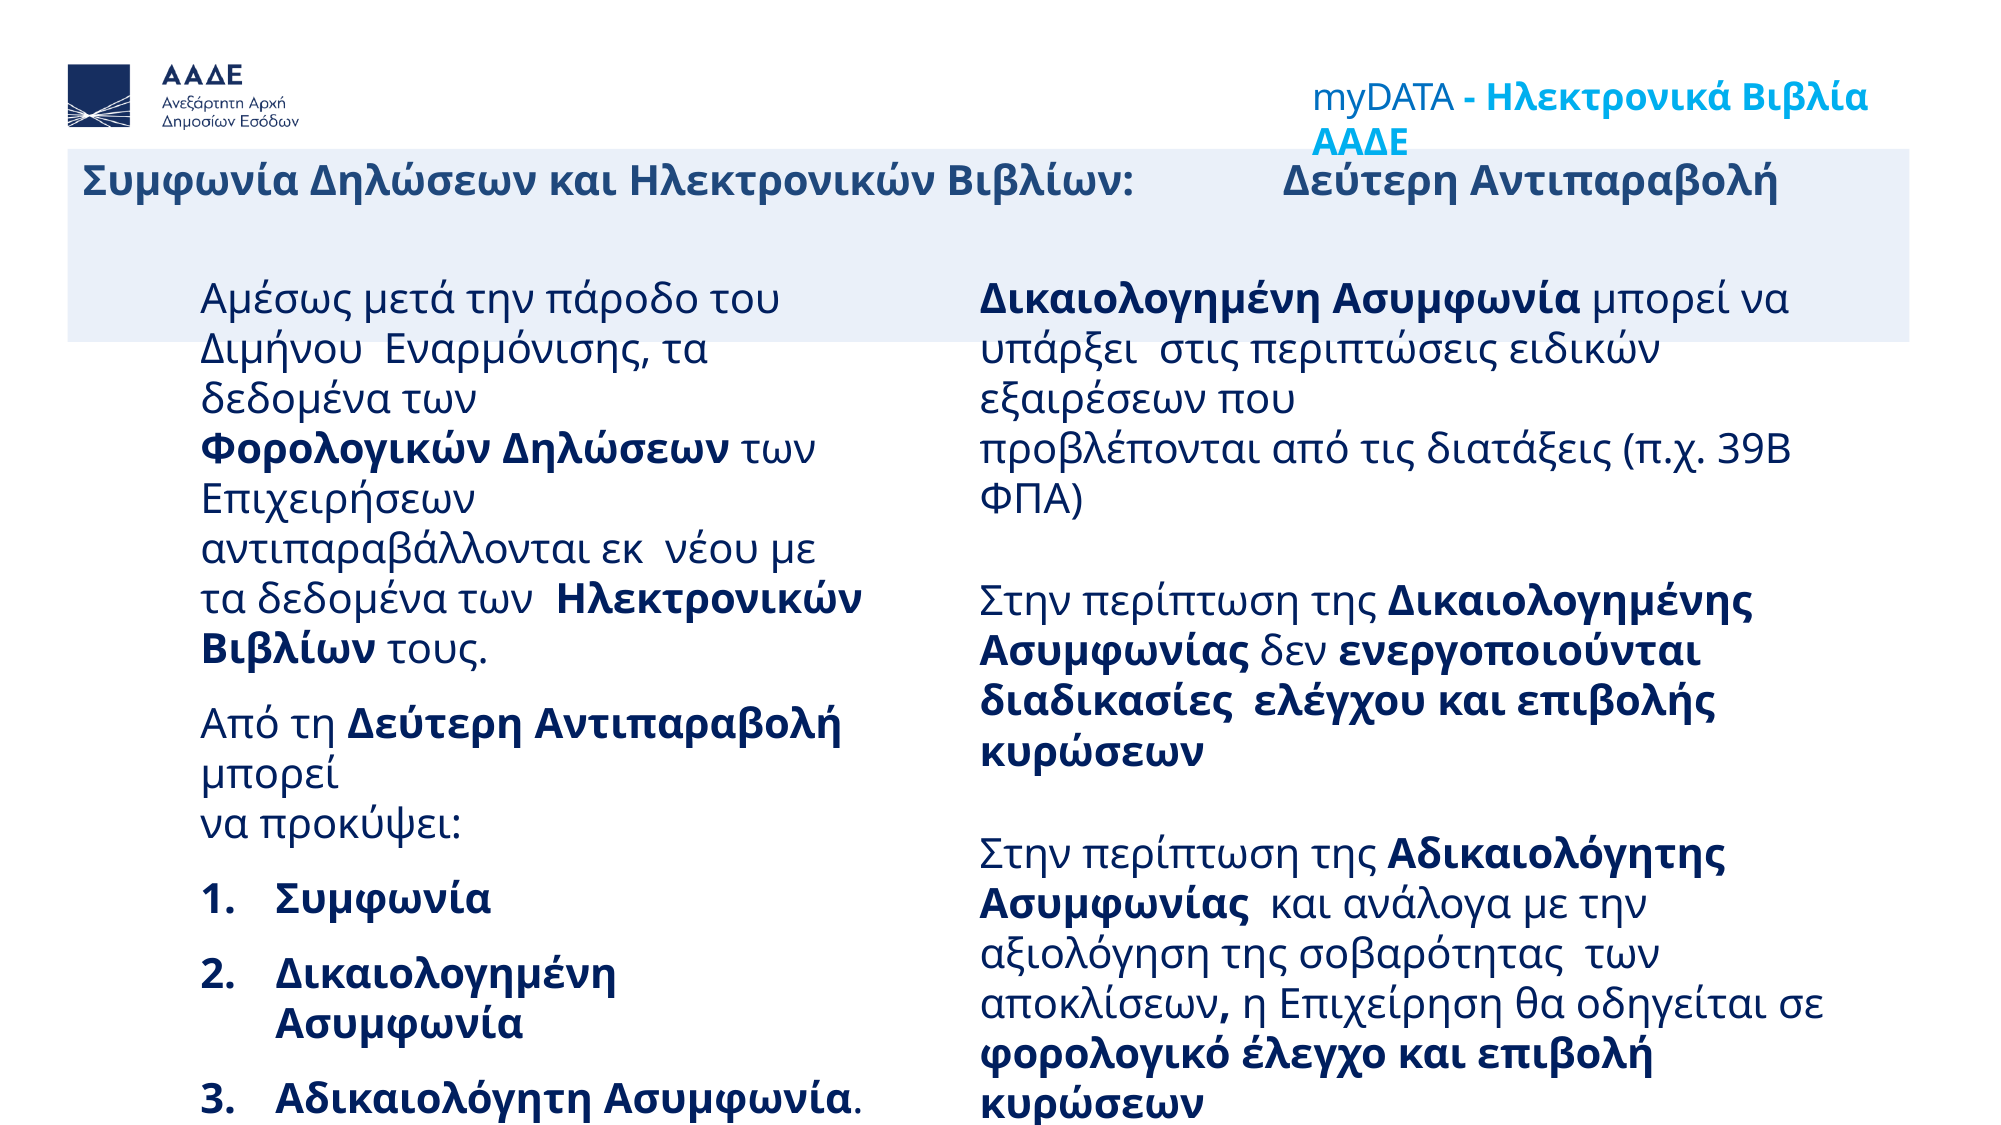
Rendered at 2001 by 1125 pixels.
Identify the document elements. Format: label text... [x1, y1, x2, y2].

text_box Δικαιολογημένη Ασυμφωνία μπορεί να υπάρξει στις περιπτώσεις ειδικών εξαιρέσεων που προβλέπονται από τις διατάξεις (π.χ. 39Β ΦΠΑ) Στην περίπτωση της Δικαιολογημένης Ασυμφωνίας δεν ενεργοποιούνται διαδικασίες ελέγχου και επιβολής κυρώσεων Στην περίπτωση της Αδικαιολόγητης Ασυμφωνίας και ανάλογα με την αξιολόγηση της σοβαρότητας των αποκλίσεων, η Επιχείρηση θα οδηγείται σε φορολογικό έλεγχο και επιβολή κυρώσεων [977, 269, 1887, 1125]
list Αμέσως μετά την πάροδο του Διμήνου Εναρμόνισης, τα δεδομένα των Φορολογικών Δηλώσεων των Επιχειρήσεων αντιπαραβάλλονται εκ νέου με τα δεδομένα των Ηλεκτρονικών Βιβλίων τους. Από τη Δεύτερη Αντιπαραβολή μπορεί να προκύψει: Συμφωνία Δικαιολογημένη Ασυμφωνία Αδικαιολόγητη Ασυμφωνία. [198, 269, 897, 1123]
text_box myDATA - Ηλεκτρονικά Βιβλία ΑΑΔΕ [1309, 71, 1897, 164]
title Συμφωνία Δηλώσεων και Ηλεκτρονικών Βιβλίων: Δεύτερη Αντιπαραβολή [67, 148, 1910, 342]
text_box [67, 64, 299, 130]
